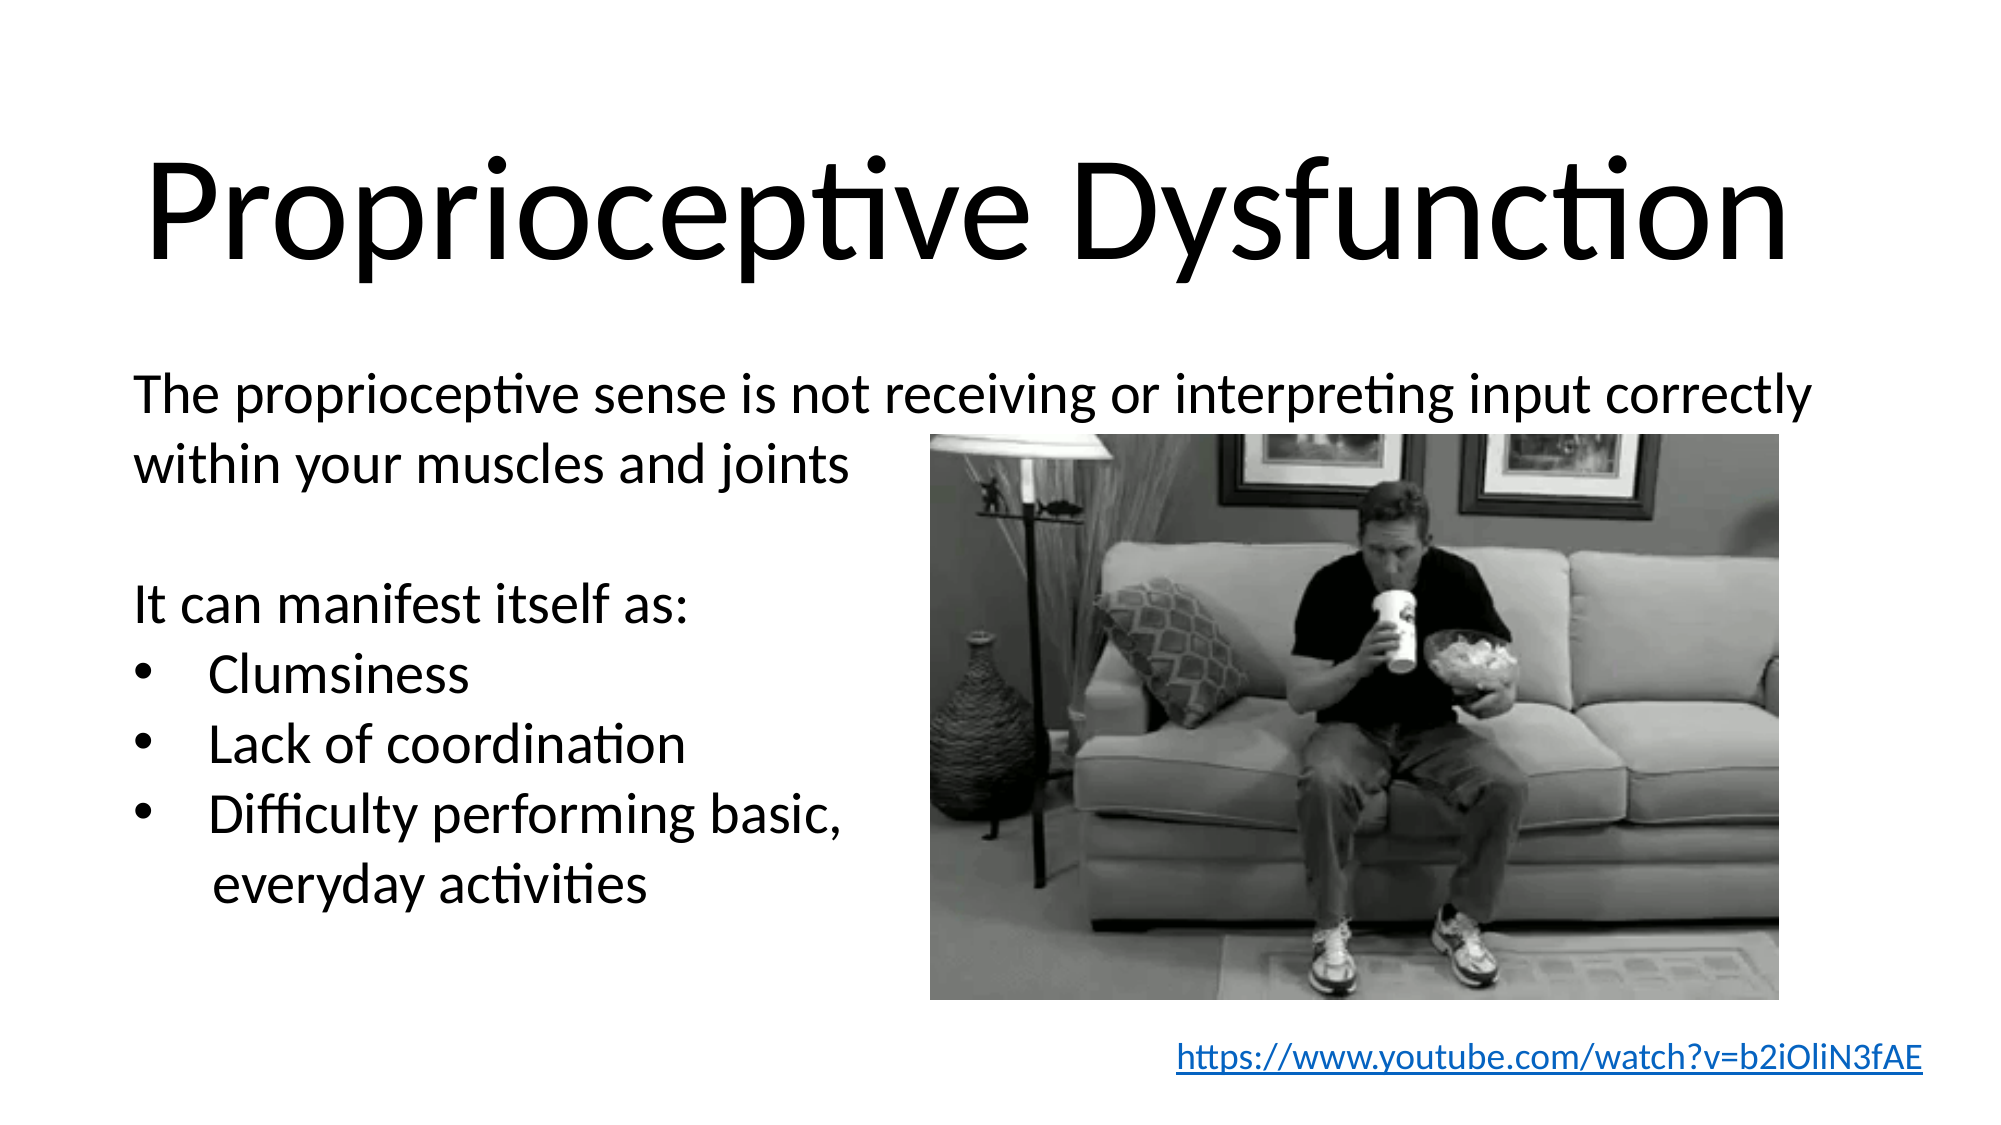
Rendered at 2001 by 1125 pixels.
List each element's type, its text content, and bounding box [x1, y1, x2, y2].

picture [930, 434, 1779, 1000]
text_box Proprioceptive Dysfunction [128, 101, 1809, 297]
text_box https://www.youtube.com/watch?v=b2iOliN3fAE [1161, 1024, 1939, 1085]
text_box The proprioceptive sense is not receiving or interpreting input correctly within your muscles and joints It can manifest itself as: Clumsiness Lack of coordination Difficulty performing basic, everyday activities [118, 348, 1944, 943]
